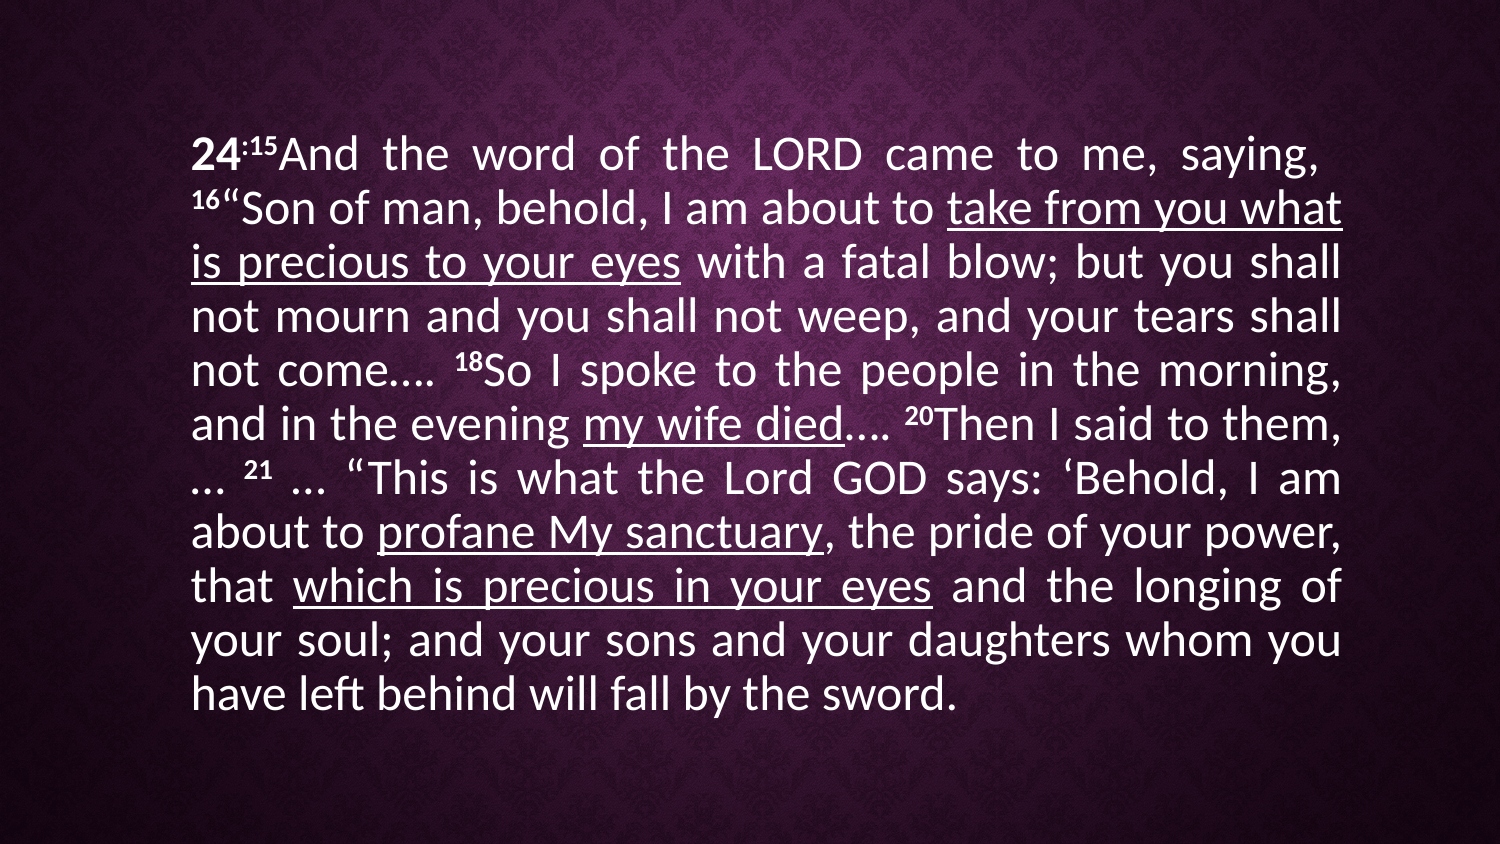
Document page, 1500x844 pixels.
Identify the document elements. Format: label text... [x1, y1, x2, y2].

picture [0, 0, 1500, 844]
text_box 24:15And the word of the LORD came to me, saying, 16“Son of man, behold, I am about to take from you what is precious to your eyes with a fatal blow; but you shall not mourn and you shall not weep, and your tears shall not come…. 18So I spoke to the people in the morning, and in the evening my wife died…. 20Then I said to them, … 21 … “This is what the Lord GOD says: ‘Behold, I am about to profane My sanctuary, the pride of your power, that which is precious in your eyes and the longing of your soul; and your sons and your daughters whom you have left behind will fall by the sword. [175, 120, 1358, 741]
